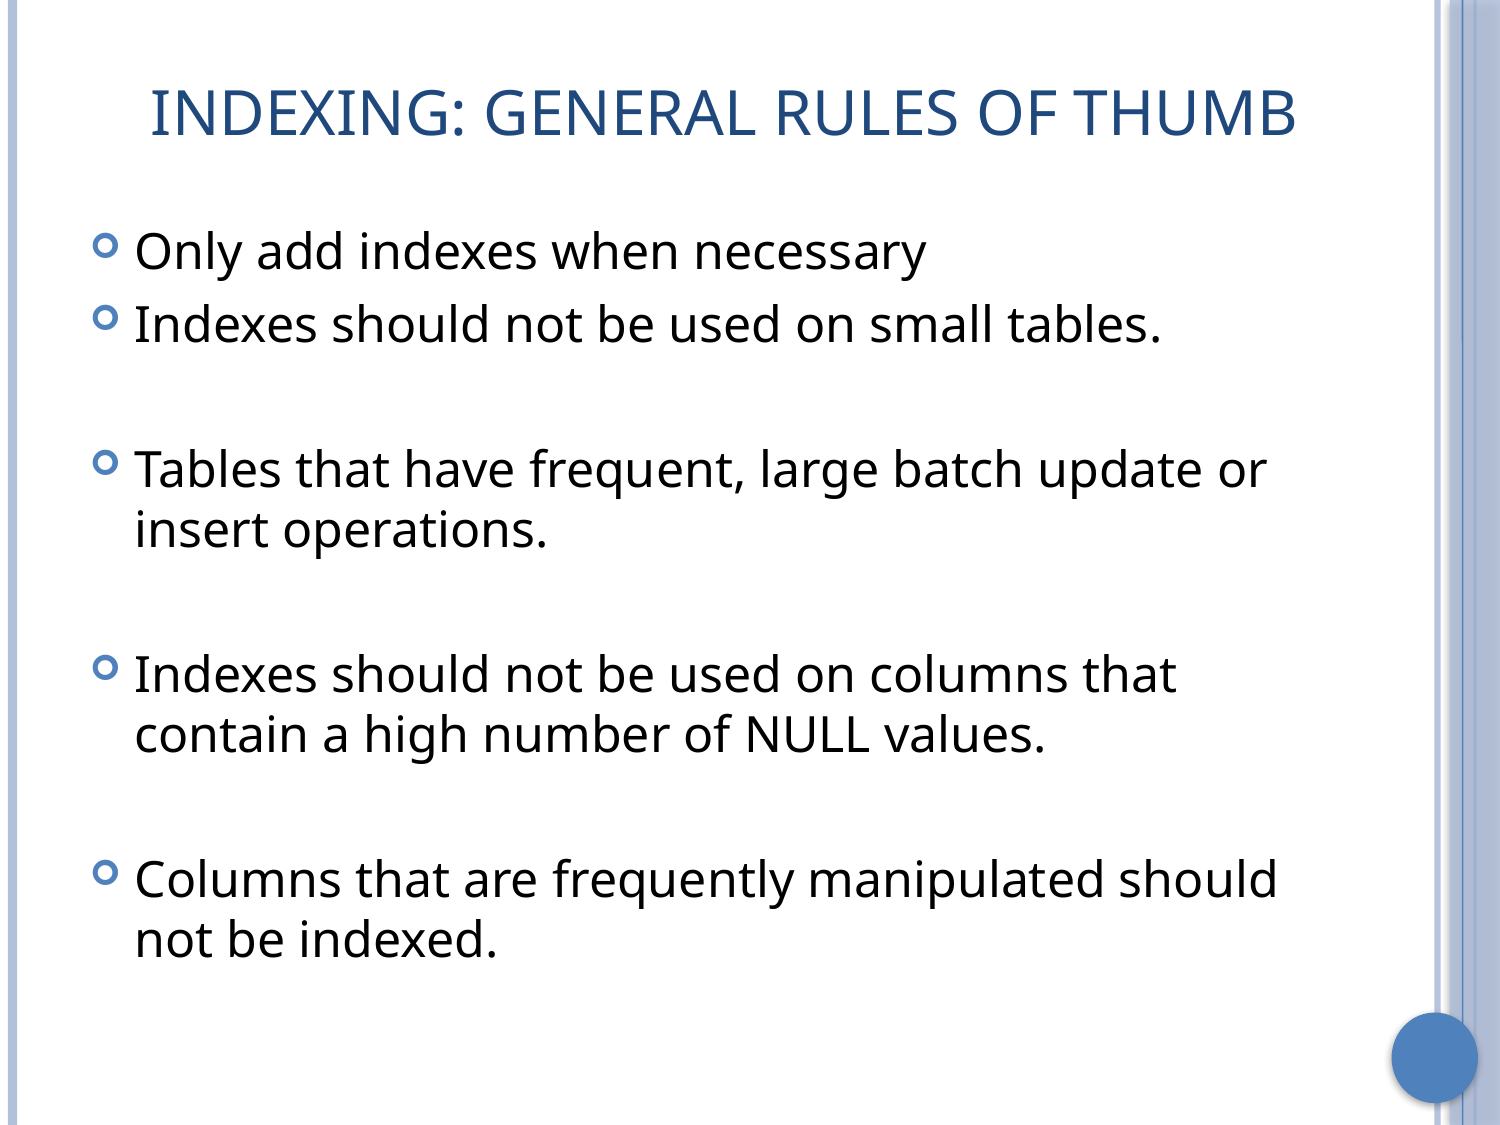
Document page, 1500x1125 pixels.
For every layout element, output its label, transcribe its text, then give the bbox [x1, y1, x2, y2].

list Only add indexes when necessary Indexes should not be used on small tables. Tables that have frequent, large batch update or insert operations. Indexes should not be used on columns that contain a high number of NULL values. Columns that are frequently manipulated should not be indexed. [75, 212, 1375, 1062]
title Indexing: General Rules of Thumb [75, 45, 1375, 175]
